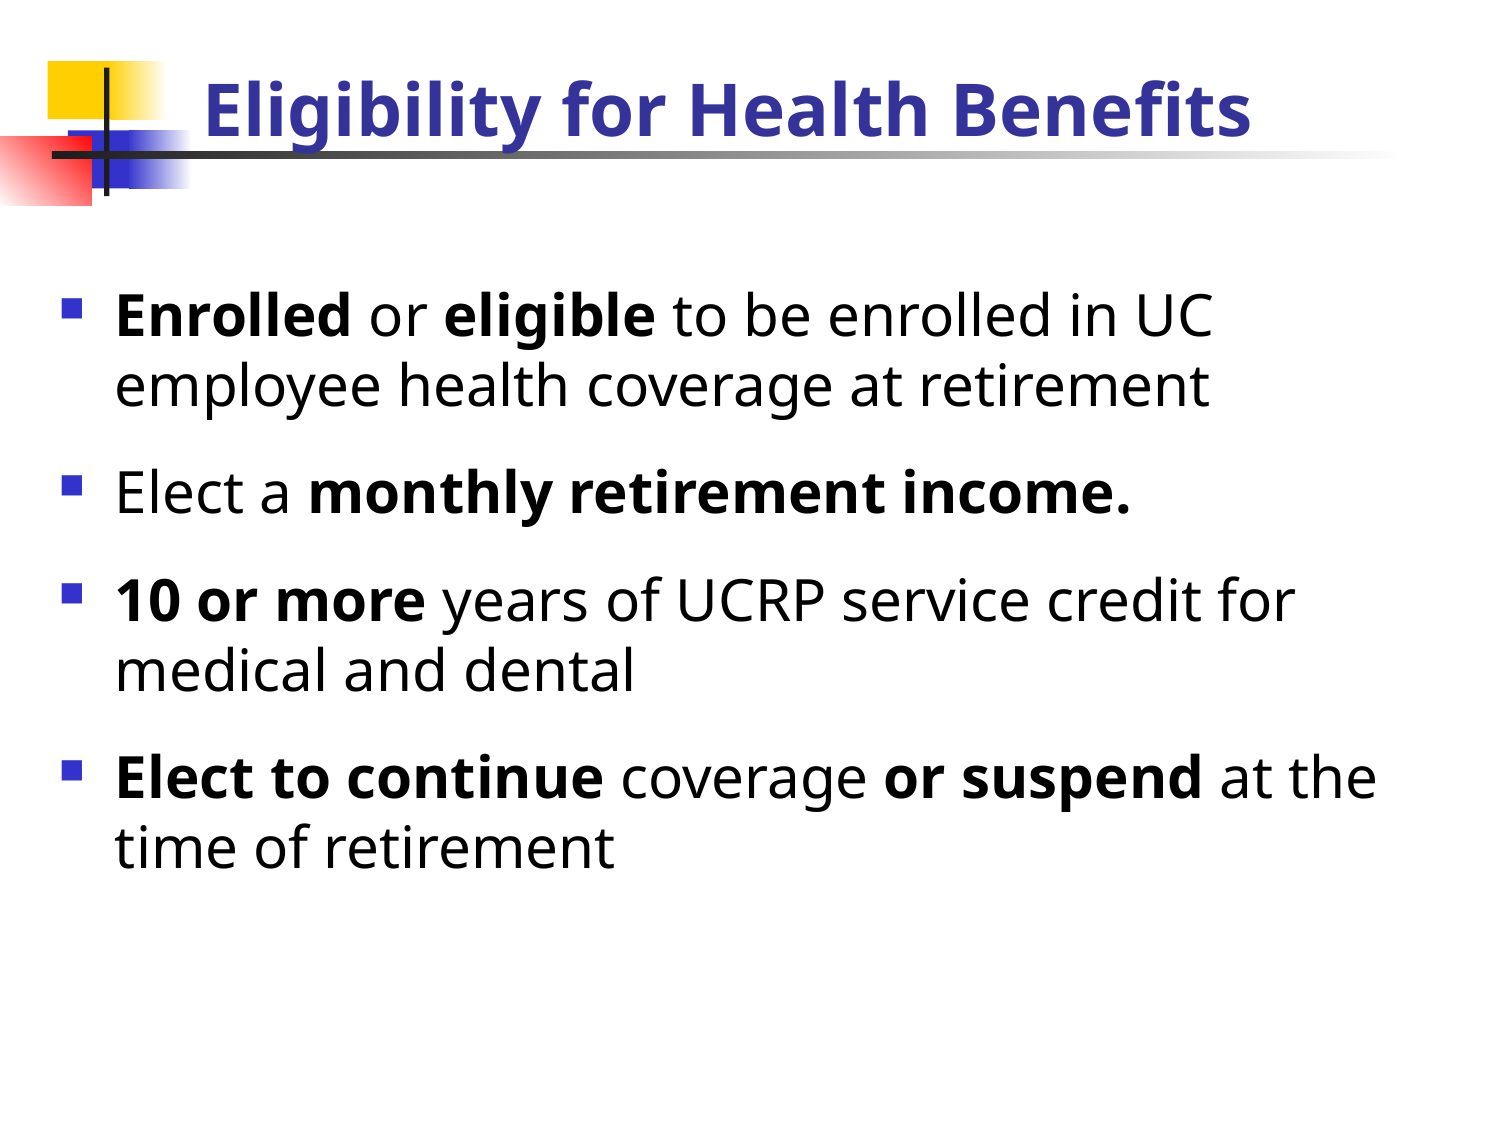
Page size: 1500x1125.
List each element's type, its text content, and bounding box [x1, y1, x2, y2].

list Enrolled or eligible to be enrolled in UC employee health coverage at retirement Elect a monthly retirement income. 10 or more years of UCRP service credit for medical and dental Elect to continue coverage or suspend at the time of retirement [43, 270, 1479, 847]
title Eligibility for Health Benefits [187, 35, 1466, 159]
